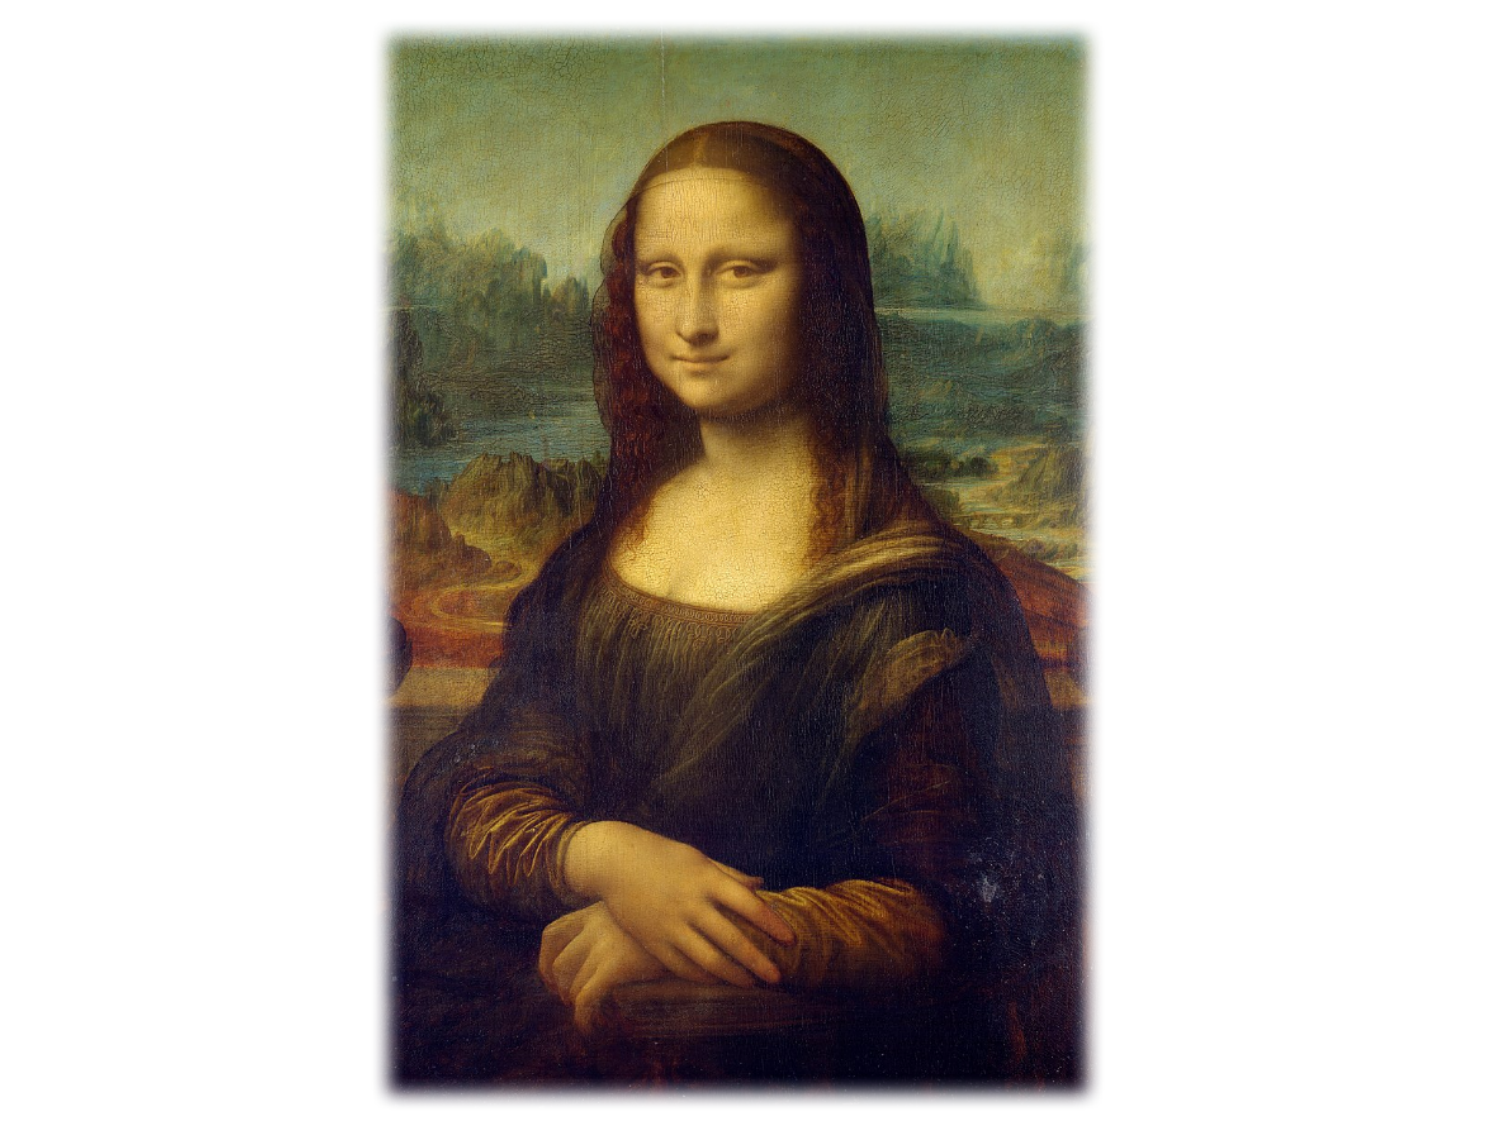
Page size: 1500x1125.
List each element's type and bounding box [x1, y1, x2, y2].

picture [371, 18, 1105, 1111]
